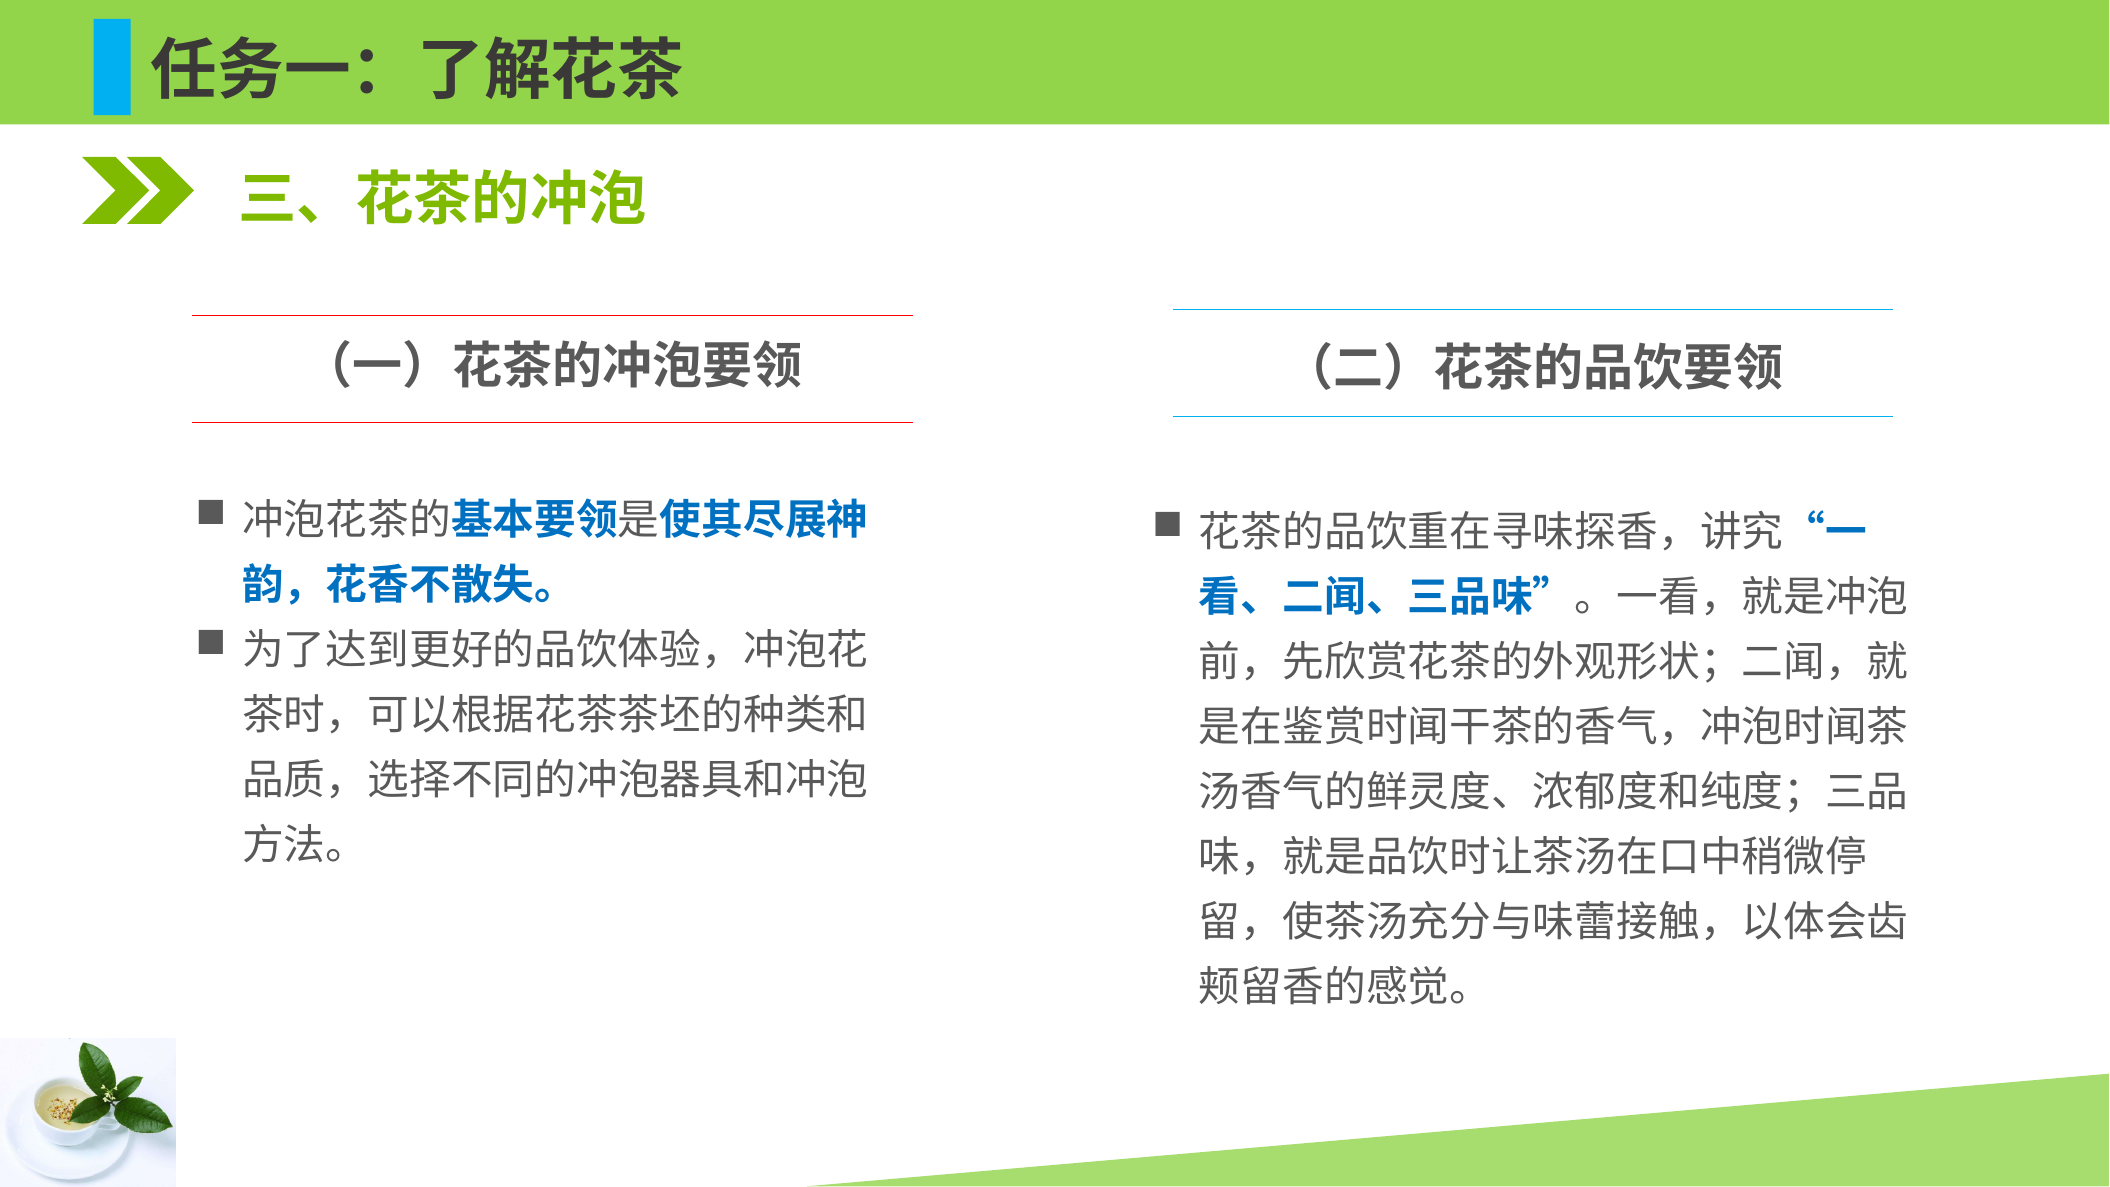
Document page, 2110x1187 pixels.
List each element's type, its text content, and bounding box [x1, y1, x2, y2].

text_box （二）花茶的品饮要领 [1172, 328, 1894, 404]
text_box 三、花茶的冲泡 [224, 153, 661, 238]
text_box 花茶的品饮重在寻味探香，讲究“一看、二闻、三品味”。一看，就是冲泡前，先欣赏花茶的外观形状；二闻，就是在鉴赏时闻干茶的香气，冲泡时闻茶汤香气的鲜灵度、浓郁度和纯度；三品味，就是品饮时让茶汤在口中稍微停留，使茶汤充分与味蕾接触，以体会齿颊留香的感觉。 [1137, 482, 1941, 1017]
text_box （一）花茶的冲泡要领 [192, 326, 913, 401]
picture [0, 1038, 176, 1187]
text_box 任务一：了解花茶 [134, 18, 701, 115]
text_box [81, 156, 194, 224]
text_box 冲泡花茶的基本要领是使其尽展神韵，花香不散失。 为了达到更好的品饮体验，冲泡花茶时，可以根据花茶茶坯的种类和品质，选择不同的冲泡器具和冲泡方法。 [180, 470, 925, 876]
